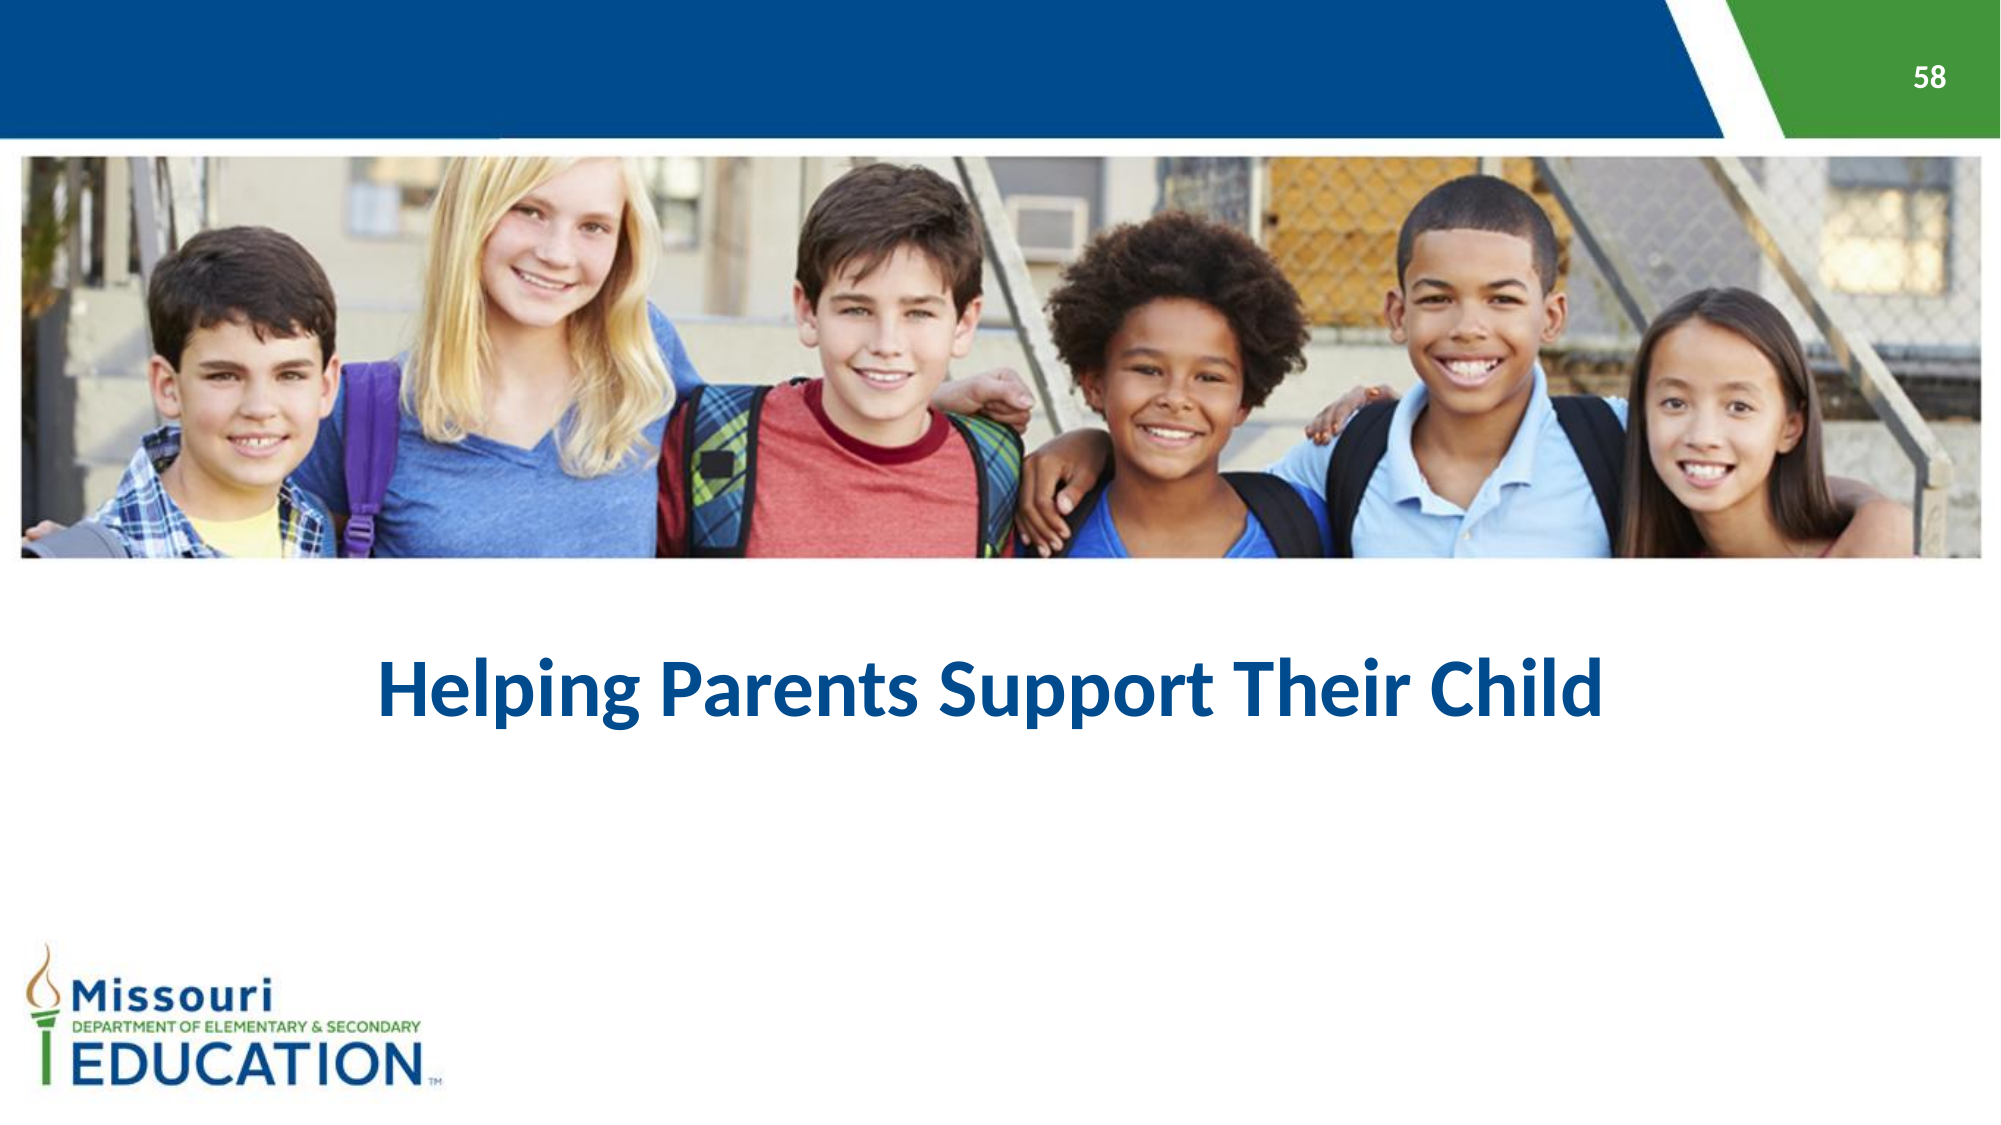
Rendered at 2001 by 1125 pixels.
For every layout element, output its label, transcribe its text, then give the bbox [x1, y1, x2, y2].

picture [0, 0, 2001, 1125]
list Helping Parents Support Their Child [33, 612, 1950, 754]
